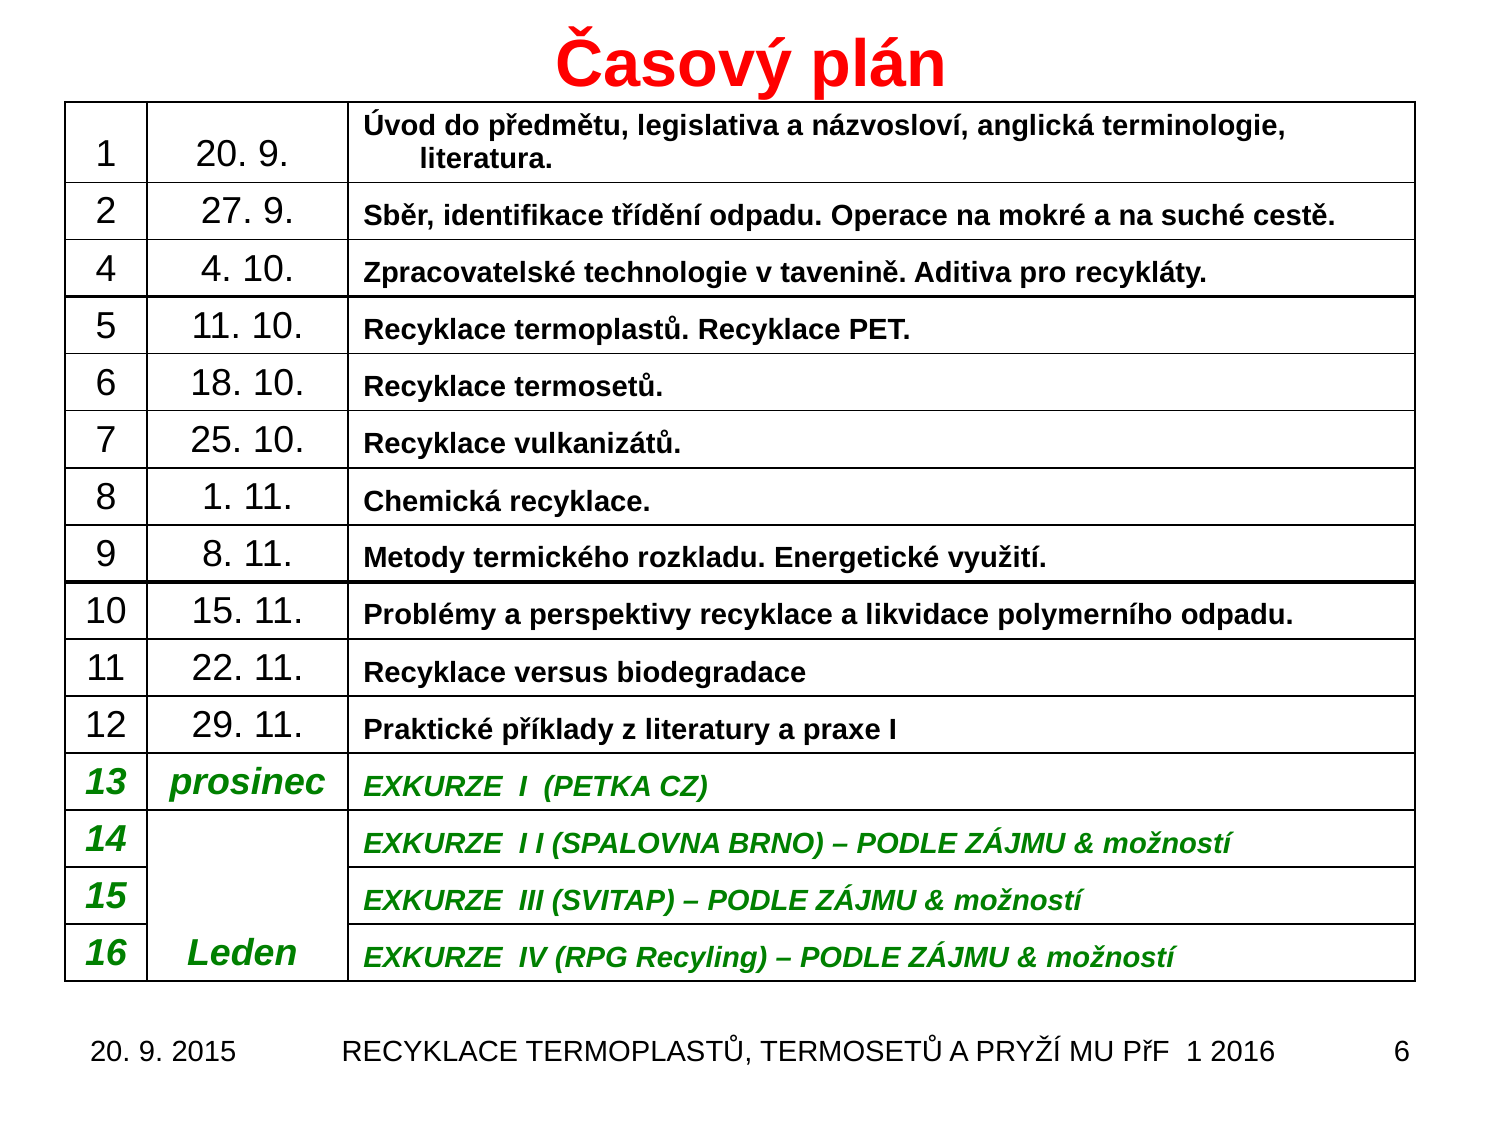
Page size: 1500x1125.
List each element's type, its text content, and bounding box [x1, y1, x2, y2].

table_header Úvod do předmětu, legislativa a názvosloví, anglická terminologie, literatura. [349, 103, 1414, 182]
slide_number 20. 9. 2015 [74, 1024, 426, 1103]
table_cell Problémy a perspektivy recyklace a likvidace polymerního odpadu. [349, 584, 1414, 638]
table_cell 6 [66, 354, 146, 410]
title Časový plán [76, 18, 1427, 100]
table_cell 15. 11. [148, 584, 347, 638]
table_cell EXKURZE IV (RPG Recyling) – PODLE ZÁJMU & možností [349, 925, 1414, 980]
table_cell 8. 11. [148, 526, 347, 580]
table_cell 10 [66, 584, 146, 638]
table_cell 4 [66, 240, 146, 295]
table_cell EXKURZE I I (SPALOVNA BRNO) – PODLE ZÁJMU & možností [349, 811, 1414, 866]
table_cell Zpracovatelské technologie v tavenině. Aditiva pro recykláty. [349, 240, 1414, 295]
table_cell 1. 11. [148, 469, 347, 524]
table_cell Recyklace versus biodegradace [349, 640, 1414, 695]
table_cell 18. 10. [148, 354, 347, 410]
table_cell 12 [66, 697, 146, 752]
table_cell 29. 11. [148, 697, 347, 752]
table_cell 25. 10. [148, 411, 347, 467]
table_cell 11. 10. [148, 298, 347, 353]
table_cell 14 [66, 811, 146, 866]
table_cell EXKURZE III (SVITAP) – PODLE ZÁJMU & možností [349, 868, 1414, 923]
table_cell 5 [66, 298, 146, 353]
table_cell 9 [66, 526, 146, 580]
table_cell Recyklace termosetů. [349, 354, 1414, 410]
table_header 1 [66, 103, 146, 182]
table_cell Chemická recyklace. [349, 469, 1414, 524]
table_cell EXKURZE I (PETKA CZ) [349, 754, 1414, 809]
slide_number 6 [1074, 1024, 1426, 1103]
footer RECYKLACE TERMOPLASTŮ, TERMOSETŮ A PRYŽÍ MU PřF 1 2016 [426, 1024, 1074, 1103]
table_cell Metody termického rozkladu. Energetické využití. [349, 526, 1414, 580]
table_cell 8 [66, 469, 146, 524]
table_cell Praktické příklady z literatury a praxe I [349, 697, 1414, 752]
table_cell Recyklace vulkanizátů. [349, 411, 1414, 467]
table_header 20. 9. [148, 103, 347, 182]
table_cell 16 [66, 925, 146, 980]
table_cell Recyklace termoplastů. Recyklace PET. [349, 298, 1414, 353]
table_cell 15 [66, 868, 146, 923]
table_cell 13 [66, 754, 146, 809]
table_cell 2 [66, 183, 146, 239]
table_cell Sběr, identifikace třídění odpadu. Operace na mokré a na suché cestě. [349, 183, 1414, 239]
table_cell 11 [66, 640, 146, 695]
table_cell Leden [148, 811, 347, 980]
table_cell 7 [66, 411, 146, 467]
table_cell 4. 10. [148, 240, 347, 295]
table_cell 22. 11. [148, 640, 347, 695]
table_cell prosinec [148, 754, 347, 809]
table_cell 27. 9. [148, 183, 347, 239]
